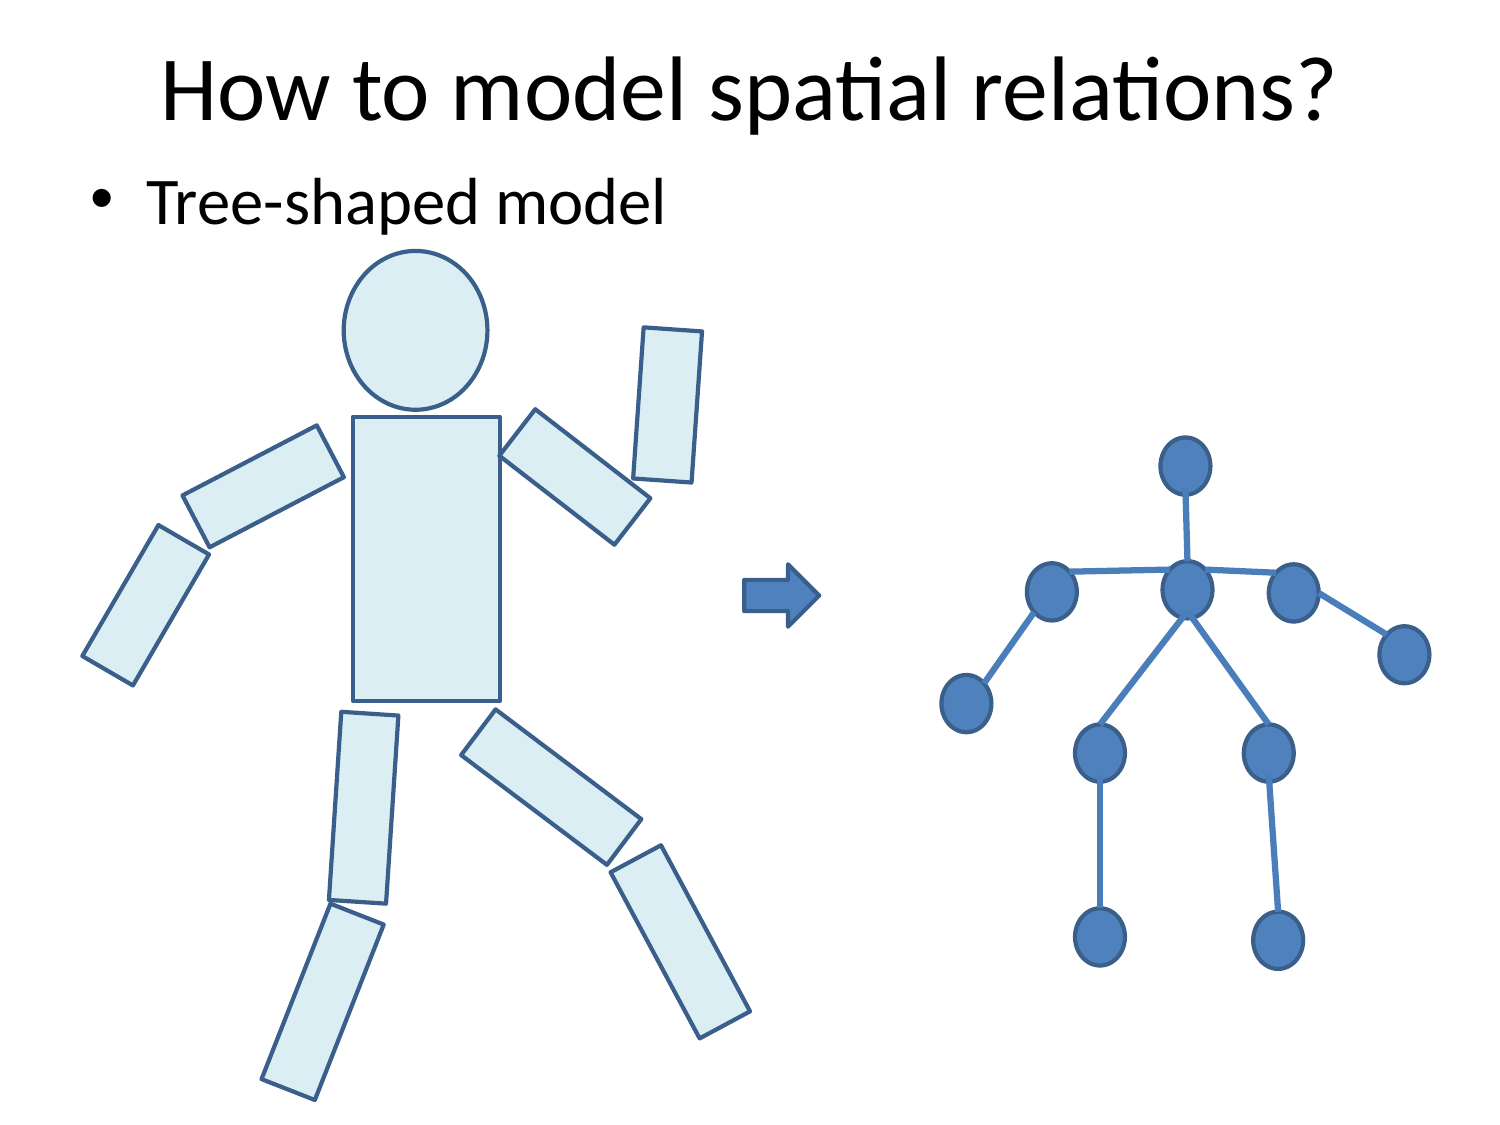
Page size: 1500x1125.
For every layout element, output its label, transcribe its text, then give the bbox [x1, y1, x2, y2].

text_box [1187, 618, 1269, 725]
text_box [80, 523, 212, 688]
text_box [1024, 561, 1079, 623]
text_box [1318, 592, 1387, 635]
text_box [459, 707, 644, 867]
text_box [1072, 723, 1128, 784]
text_box [1251, 909, 1306, 972]
text_box [341, 248, 490, 412]
text_box [1160, 559, 1215, 616]
text_box [1241, 722, 1296, 784]
list Tree-shaped model [75, 149, 1425, 993]
text_box [326, 709, 401, 906]
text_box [1204, 569, 1277, 573]
text_box [1158, 435, 1213, 497]
text_box [939, 672, 994, 735]
text_box [1072, 906, 1128, 968]
text_box [259, 901, 386, 1102]
text_box [608, 843, 753, 1041]
title How to model spatial relations? [75, 0, 1425, 149]
text_box [742, 562, 822, 629]
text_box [1099, 618, 1185, 725]
text_box [180, 423, 346, 550]
text_box [1377, 624, 1432, 686]
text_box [983, 611, 1035, 684]
text_box [631, 325, 705, 485]
text_box [351, 415, 502, 703]
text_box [1268, 781, 1279, 912]
text_box [1266, 562, 1321, 624]
text_box [497, 407, 653, 547]
